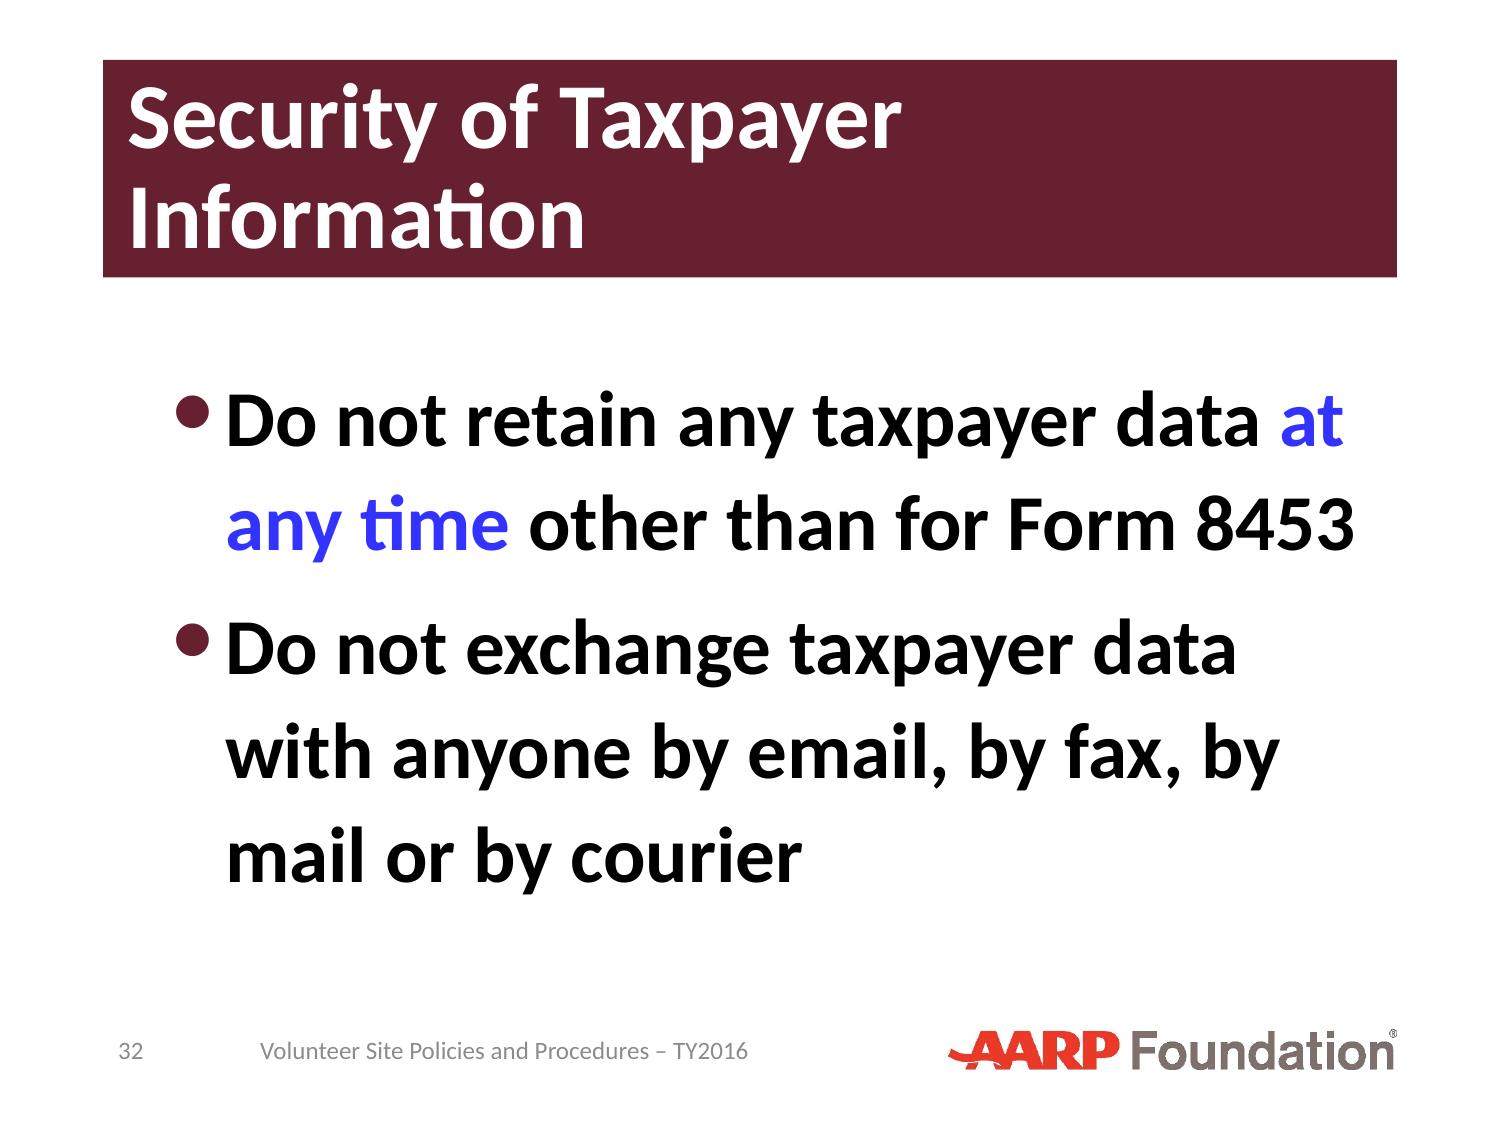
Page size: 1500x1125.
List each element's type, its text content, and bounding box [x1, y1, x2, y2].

footer Volunteer Site Policies and Procedures – TY2016 [245, 1019, 812, 1080]
list Do not retain any taxpayer data at any time other than for Form 8453 Do not exchange taxpayer data with anyone by email, by fax, by mail or by courier [156, 350, 1394, 988]
title Security of Taxpayer Information [103, 59, 1397, 278]
slide_number 32 [103, 1019, 208, 1080]
picture [948, 1029, 1397, 1070]
